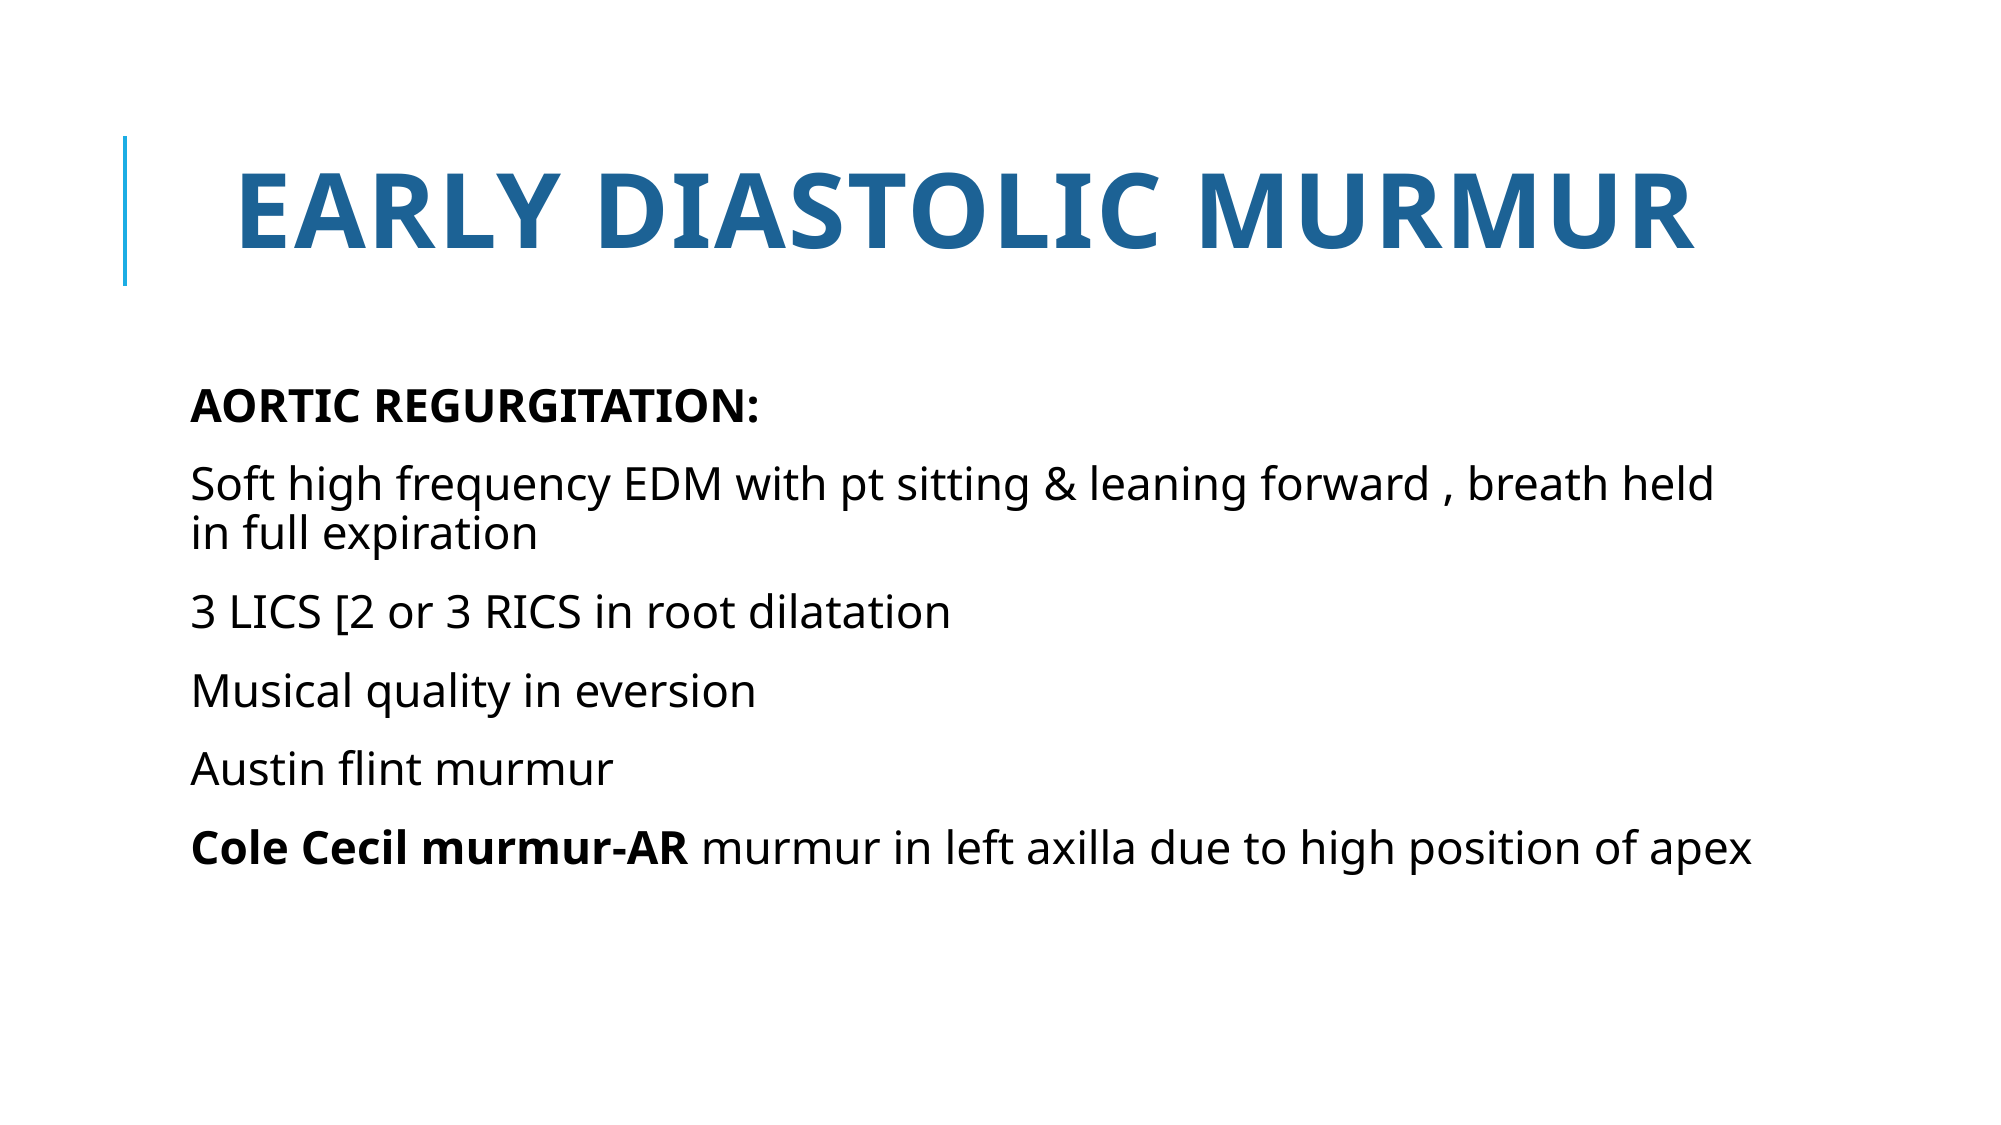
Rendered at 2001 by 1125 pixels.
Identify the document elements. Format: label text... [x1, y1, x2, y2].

list AORTIC REGURGITATION: Soft high frequency EDM with pt sitting & leaning forward , breath held in full expiration 3 LICS [2 or 3 RICS in root dilatation Musical quality in eversion Austin flint murmur Cole Cecil murmur-AR murmur in left axilla due to high position of apex [168, 375, 1763, 1035]
title EARLY DIASTOLIC MURMUR [168, 96, 1763, 342]
